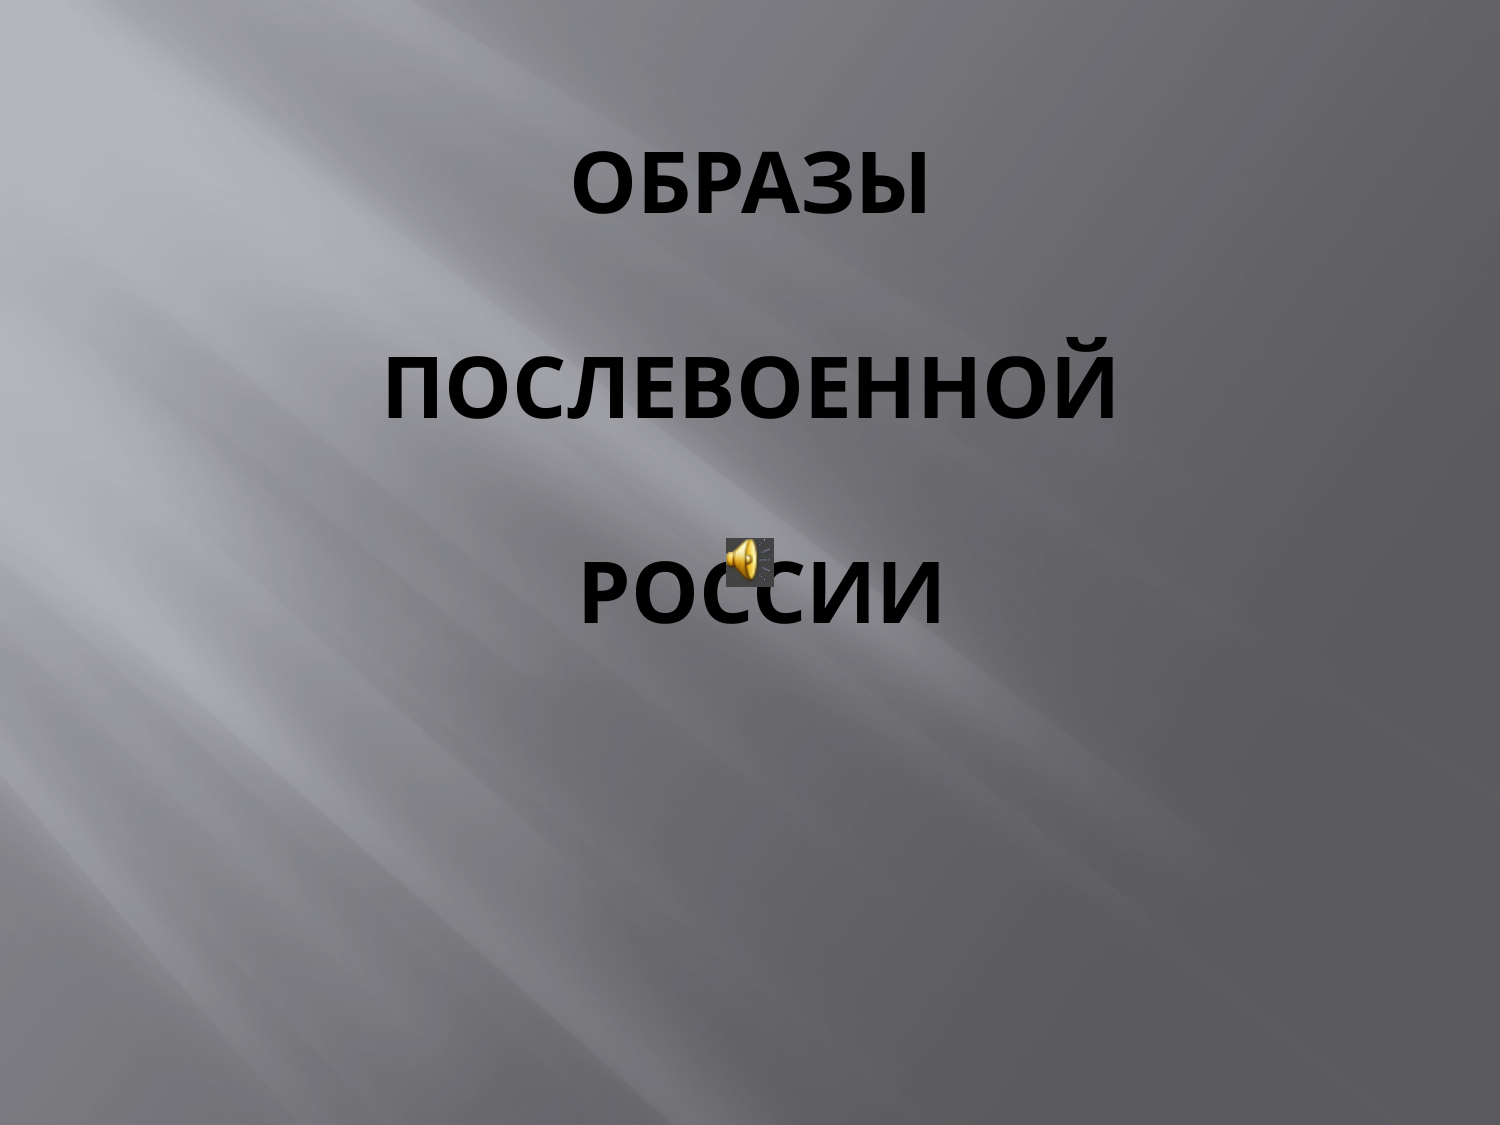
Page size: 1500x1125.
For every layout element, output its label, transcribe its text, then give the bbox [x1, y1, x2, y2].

picture [724, 537, 776, 588]
title ОБРАЗЫ ПОСЛЕВОЕННОЙ РОССИИ [75, 40, 1451, 728]
